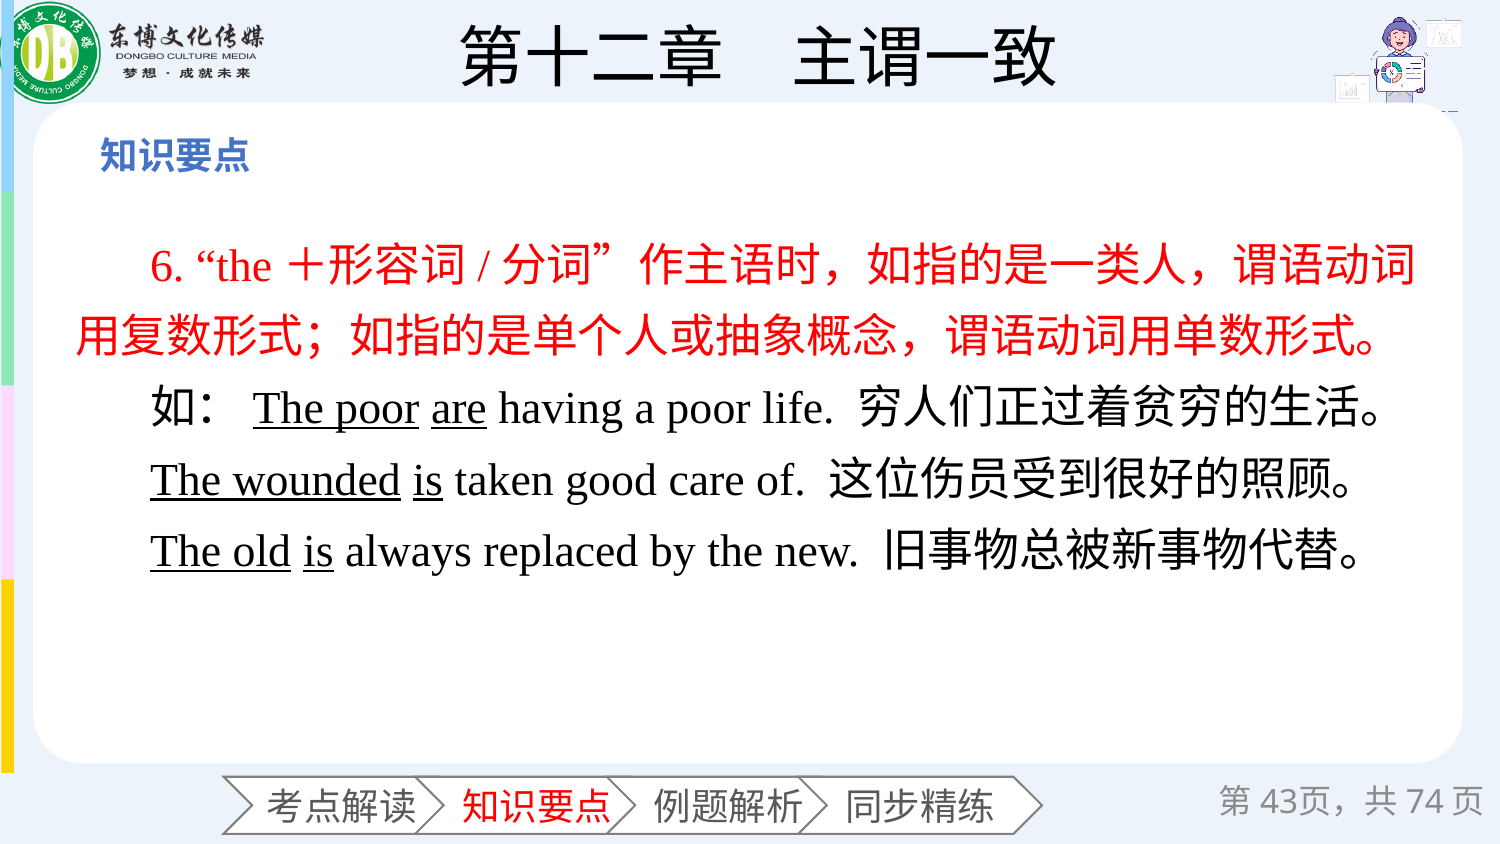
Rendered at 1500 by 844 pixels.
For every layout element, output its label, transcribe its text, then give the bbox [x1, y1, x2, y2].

picture [1312, 0, 1487, 131]
slide_number 第页，共74页 [1195, 780, 1500, 826]
text_box 6. “the＋形容词/分词”作主语时，如指的是一类人，谓语动词用复数形式；如指的是单个人或抽象概念，谓语动词用单数形式。 如：The poor are having a poor life. 穷人们正过着贫穷的生活。 The wounded is taken good care of. 这位伤员受到很好的照顾。 The old is always replaced by the new. 旧事物总被新事物代替。 [60, 211, 1458, 584]
picture [14, 1, 265, 104]
